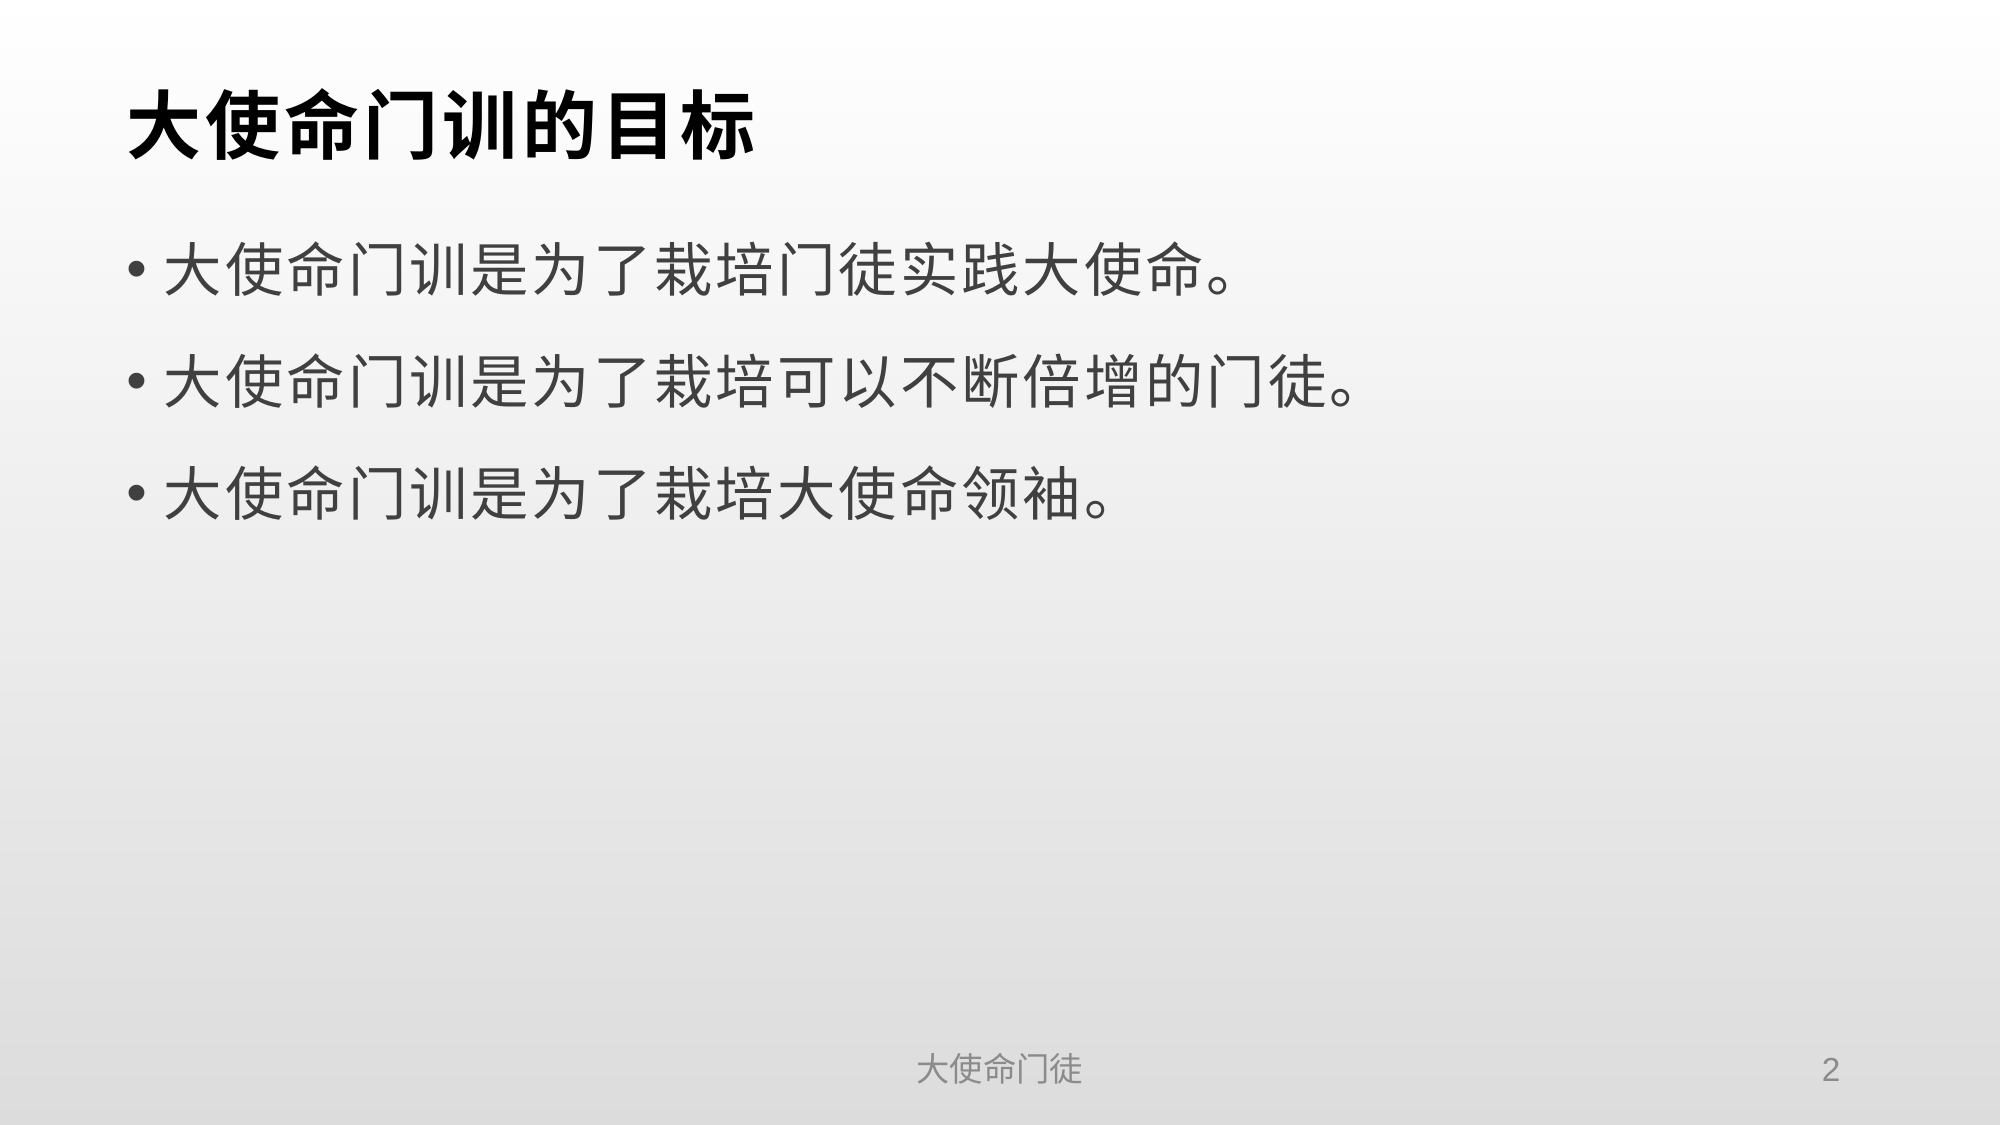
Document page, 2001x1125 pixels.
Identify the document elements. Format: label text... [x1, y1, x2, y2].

list 大使命门训是为了栽培门徒实践大使命。 大使命门训是为了栽培可以不断倍增的门徒。 大使命门训是为了栽培大使命领袖。 [109, 212, 1891, 1040]
slide_number 2 [1412, 1041, 1856, 1094]
title 大使命门训的目标 [109, 70, 1891, 178]
footer 大使命门徒 [675, 1041, 1325, 1094]
